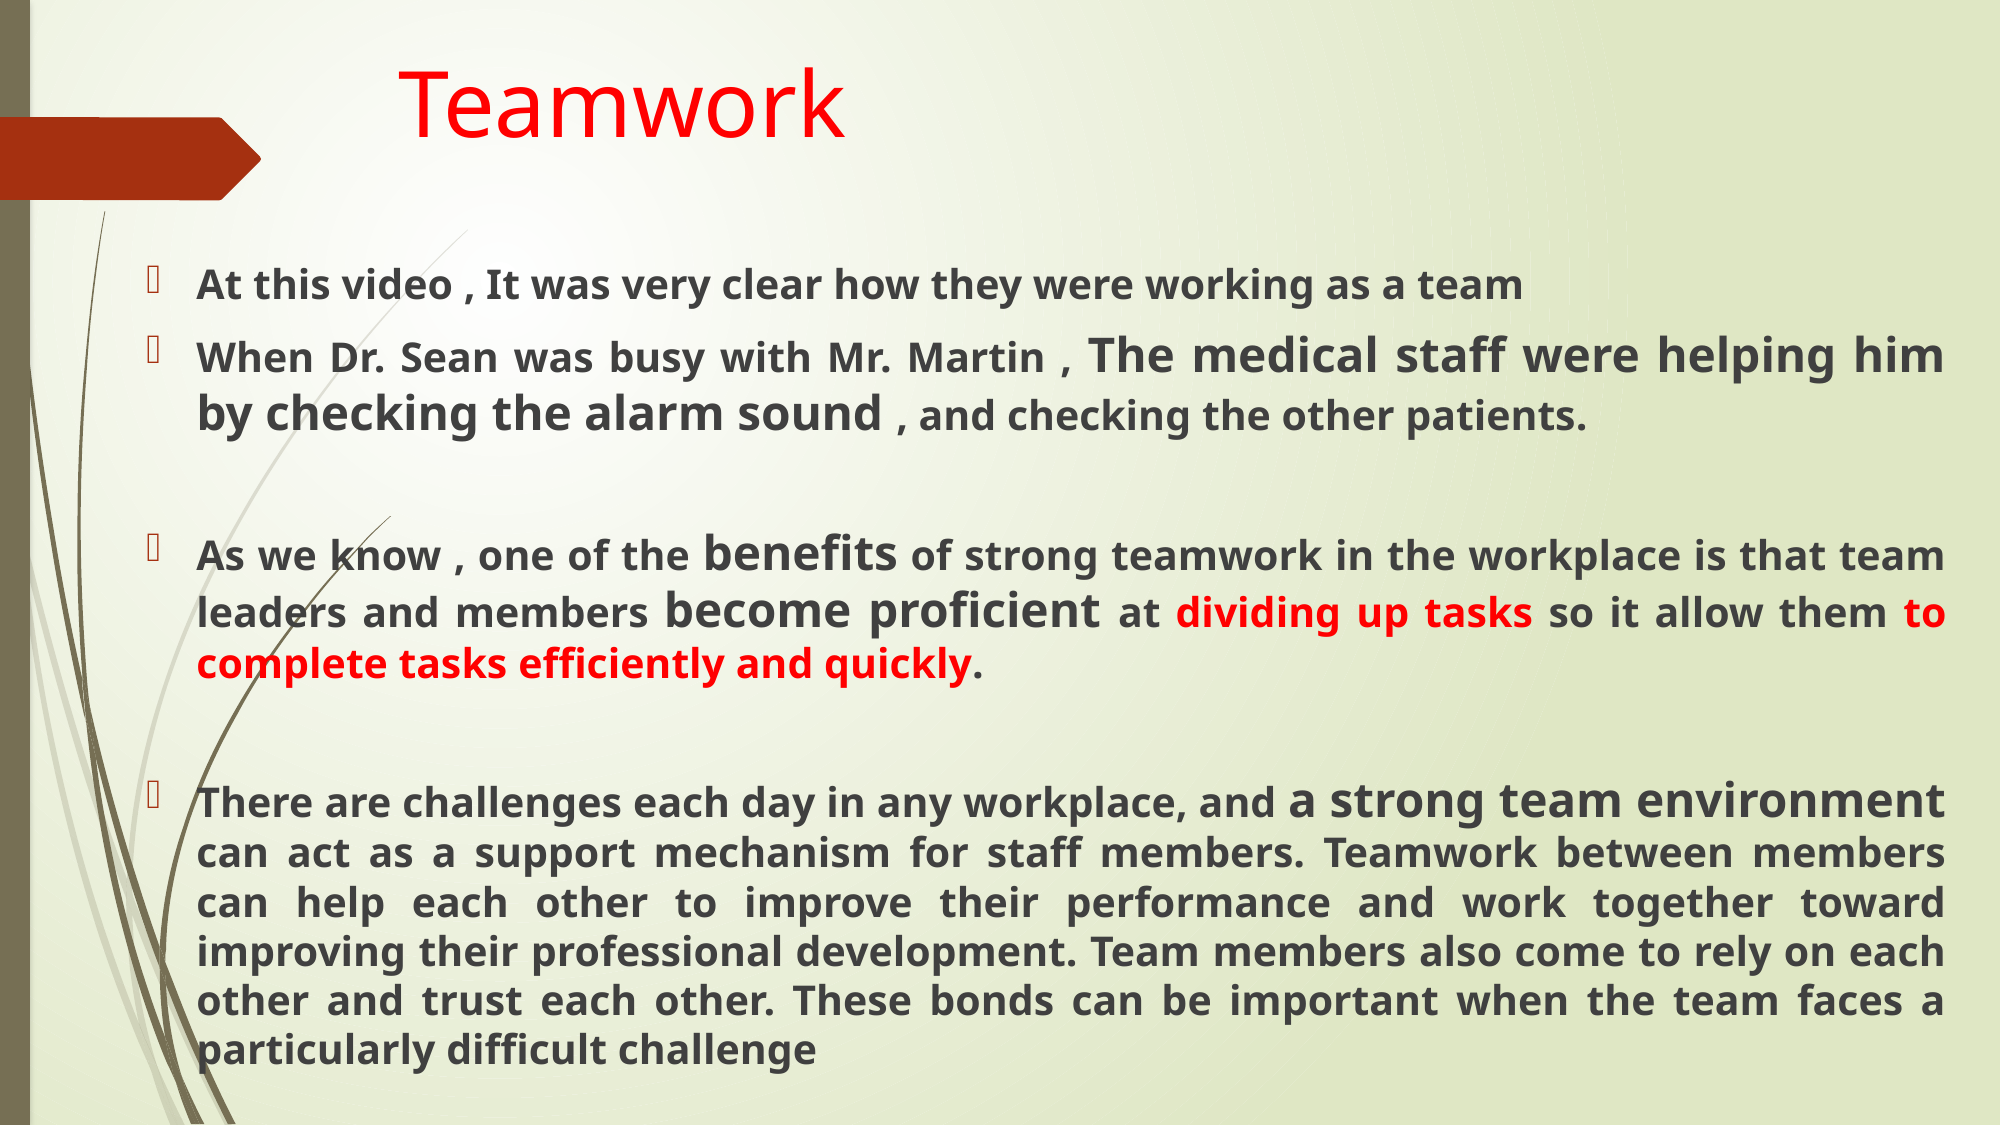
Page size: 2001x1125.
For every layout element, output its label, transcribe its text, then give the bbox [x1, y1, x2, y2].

list At this video , It was very clear how they were working as a team When Dr. Sean was busy with Mr. Martin , The medical staff were helping him by checking the alarm sound , and checking the other patients. As we know , one of the benefits of strong teamwork in the workplace is that team leaders and members become proficient at dividing up tasks so it allow them to complete tasks efficiently and quickly. There are challenges each day in any workplace, and a strong team environment can act as a support mechanism for staff members. Teamwork between members can help each other to improve their performance and work together toward improving their professional development. Team members also come to rely on each other and trust each other. These bonds can be important when the team faces a particularly difficult challenge [131, 251, 1962, 1087]
title Teamwork [383, 38, 1846, 249]
